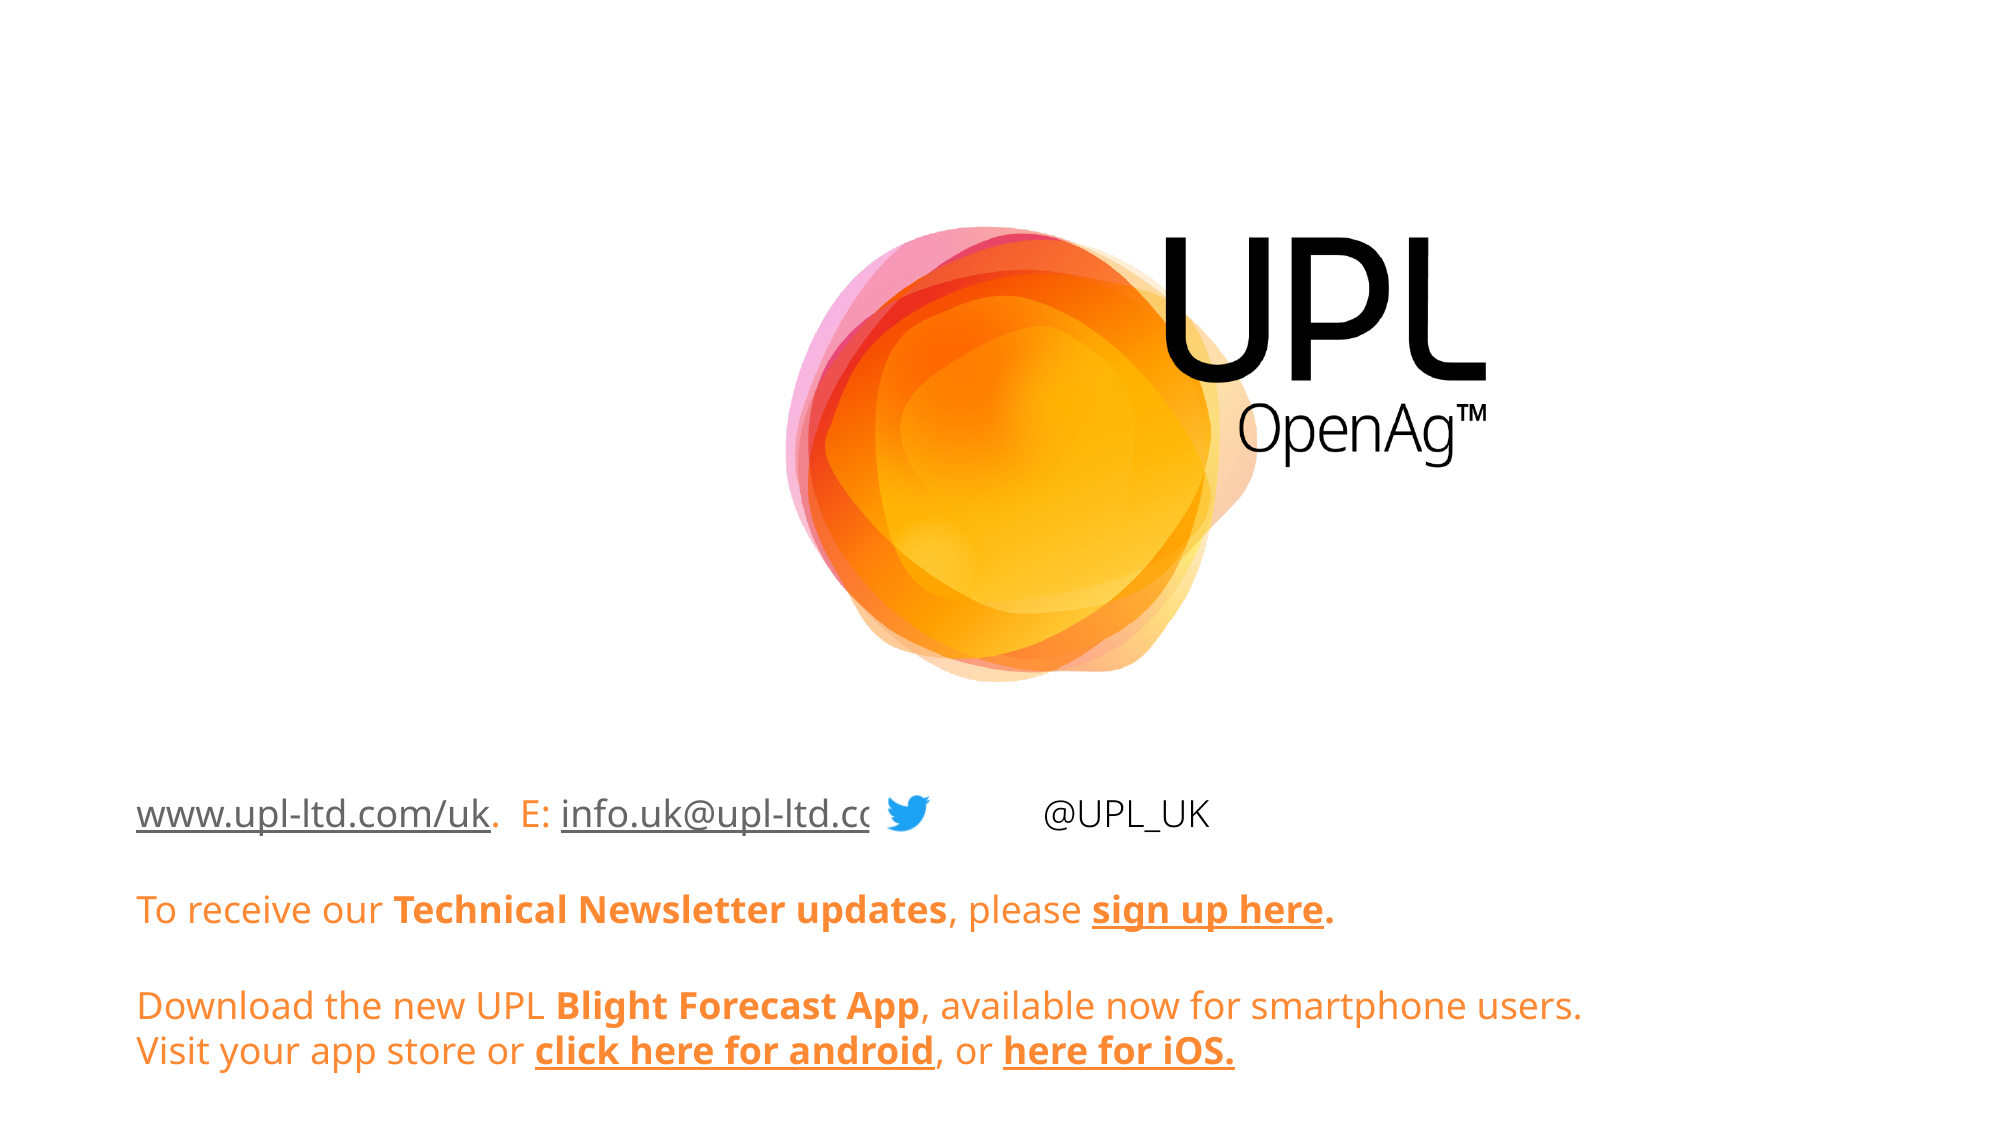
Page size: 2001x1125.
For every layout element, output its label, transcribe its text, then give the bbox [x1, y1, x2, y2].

picture [776, 197, 1486, 682]
picture [868, 782, 937, 837]
text_box www.upl-ltd.com/uk. E: info.uk@upl-ltd.com @UPL_UK To receive our Technical Newsletter updates, please sign up here. Download the new UPL Blight Forecast App, available now for smartphone users. Visit your app store or click here for android, or here for iOS. [121, 782, 1879, 1113]
